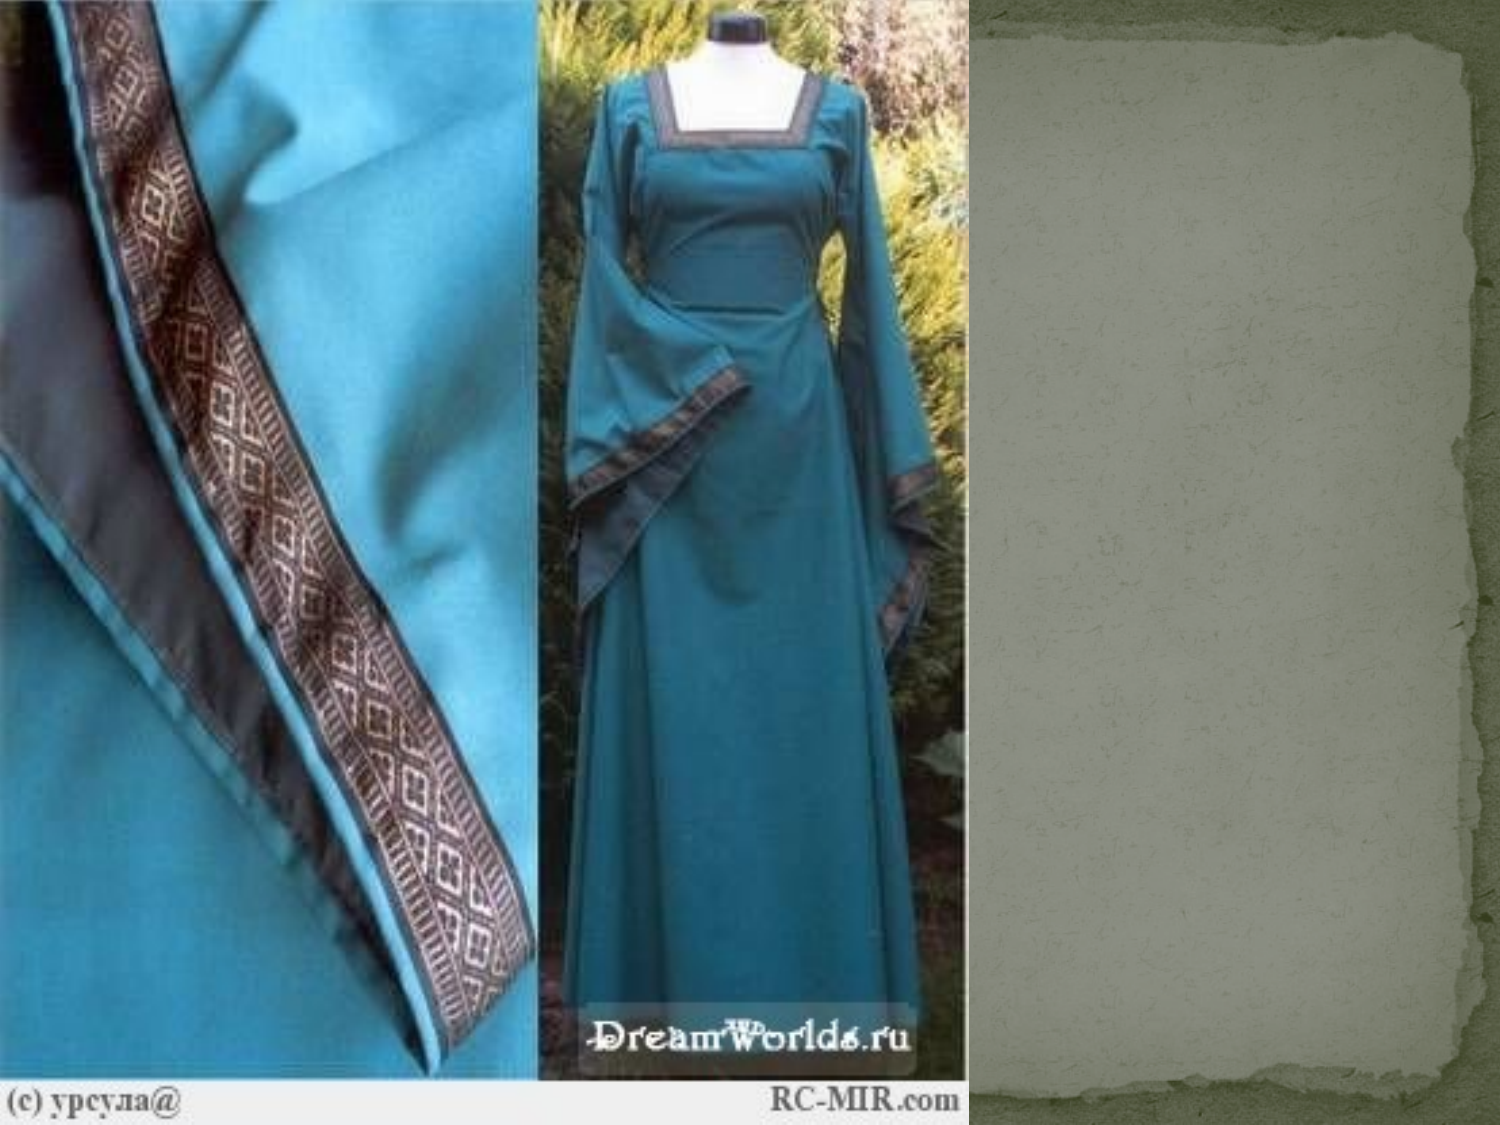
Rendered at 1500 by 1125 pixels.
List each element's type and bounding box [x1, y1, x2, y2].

list [2, 2, 967, 1123]
